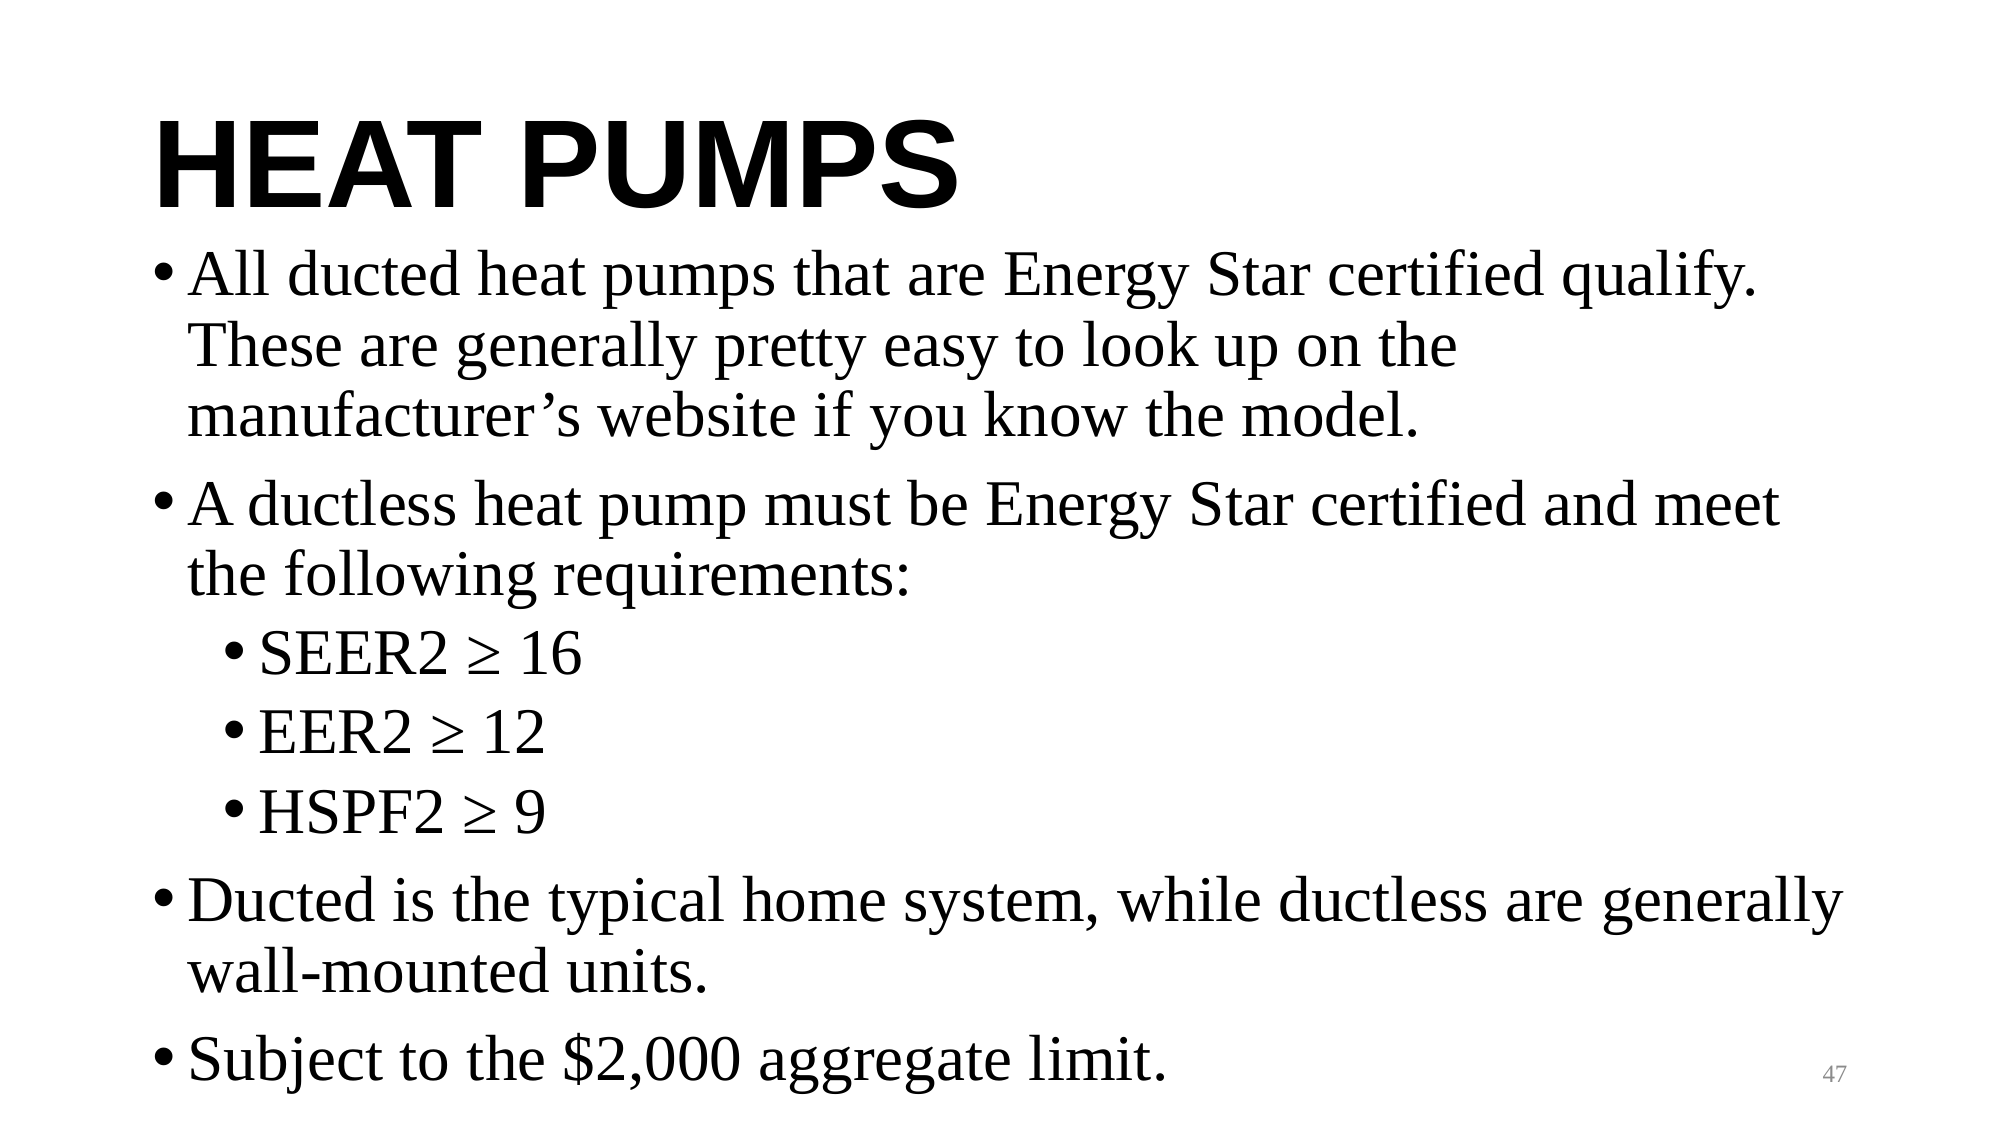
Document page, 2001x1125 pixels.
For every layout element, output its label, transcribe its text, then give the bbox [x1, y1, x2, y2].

title HEAT PUMPS [137, 59, 1863, 232]
list All ducted heat pumps that are Energy Star certified qualify. These are generally pretty easy to look up on the manufacturer’s website if you know the model. A ductless heat pump must be Energy Star certified and meet the following requirements: SEER2 ≥ 16 EER2 ≥ 12 HSPF2 ≥ 9 Ducted is the typical home system, while ductless are generally wall-mounted units. Subject to the $2,000 aggregate limit. [137, 232, 1863, 1103]
slide_number 47 [1412, 1042, 1863, 1103]
